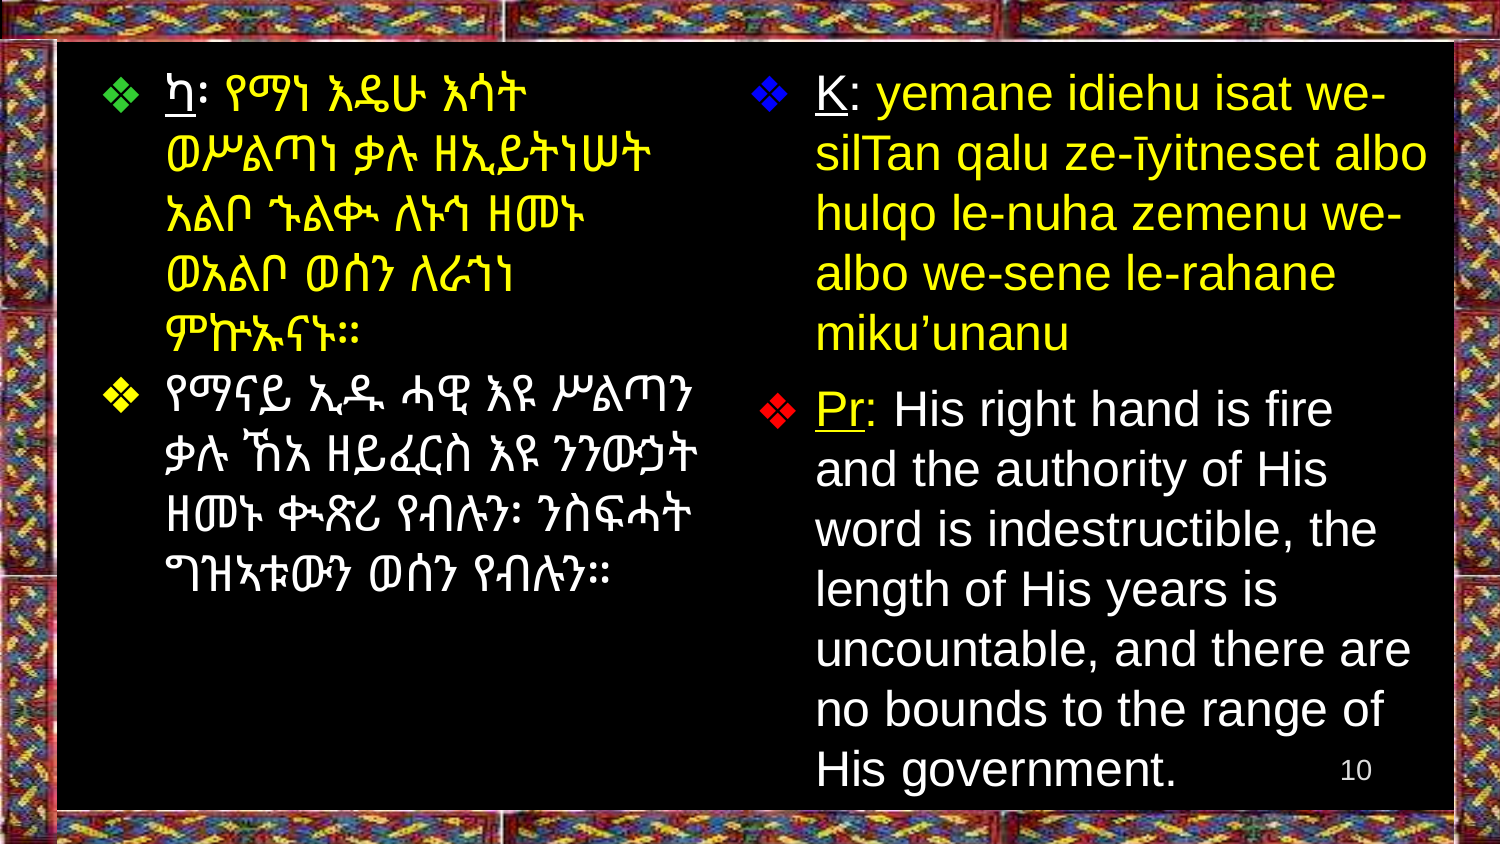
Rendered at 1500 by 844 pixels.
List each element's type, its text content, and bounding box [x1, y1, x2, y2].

picture [0, 0, 1500, 844]
list ካ፡ የማነ እዴሁ እሳት ወሥልጣነ ቃሉ ዘኢይትነሠት አልቦ ኁልቊ ለኑኅ ዘመኑ ወአልቦ ወሰን ለራኀነ ምኵኡናኑ። የማናይ ኢዱ ሓዊ እዩ ሥልጣን ቃሉ ኸአ ዘይፈርስ እዩ ንንውኃት ዘመኑ ቊጽሪ የብሉን፡ ንስፍሓት ግዝኣቱውን ወሰን የብሉን። [73, 53, 718, 790]
text_box K: yemane idiehu isat we-silTan qalu ze-īyitneset albo hulqo le-nuha zemenu we-albo we-sene le-rahane miku’unanu Pr: His right hand is fire and the authority of His word is indestructible, the length of His years is uncountable, and there are no bounds to the range of His government. [723, 44, 1445, 807]
